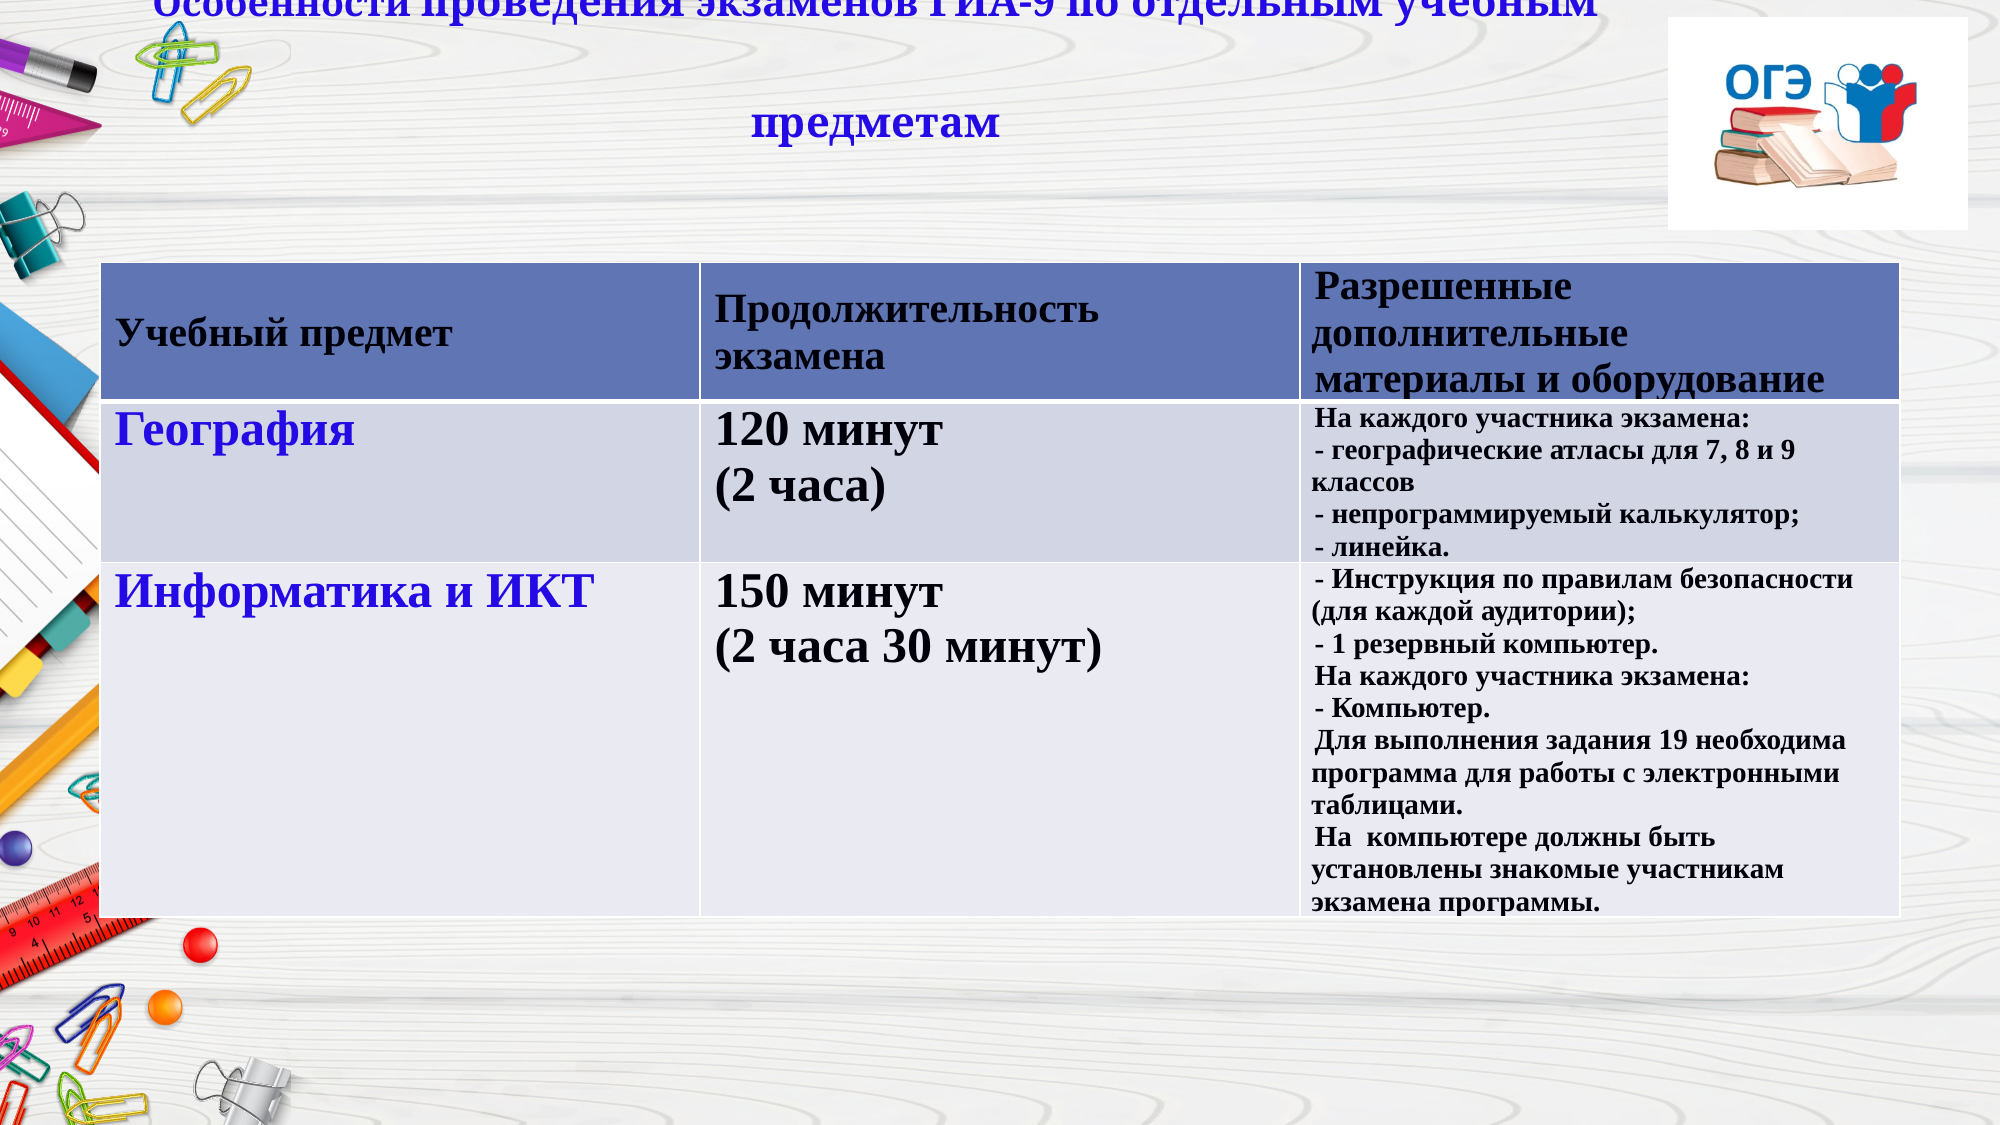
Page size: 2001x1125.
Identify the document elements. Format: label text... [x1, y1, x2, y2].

table_cell География [101, 404, 699, 562]
title Особенности проведения экзаменов ГИА-9 по отдельным учебным предметам [43, 59, 1663, 154]
table_header Разрешенные дополнительные материалы и оборудование [1301, 263, 1899, 399]
table_header Учебный предмет [101, 263, 699, 399]
table_cell 150 минут (2 часа 30 минут) [701, 563, 1299, 916]
table_cell Информатика и ИКТ [101, 563, 699, 916]
table_cell - Инструкция по правилам безопасности (для каждой аудитории); - 1 резервный компьютер. На каждого участника экзамена: - Компьютер. Для выполнения задания 19 необходима программа для работы с электронными таблицами. На компьютере должны быть установлены знакомые участникам экзамена программы. [1301, 563, 1899, 916]
table_header Продолжительность экзамена [701, 263, 1299, 399]
picture [0, 0, 2000, 1125]
table_cell На каждого участника экзамена: - географические атласы для 7, 8 и 9 классов - непрограммируемый калькулятор; - линейка. [1301, 404, 1899, 562]
table_cell 120 минут (2 часа) [701, 404, 1299, 562]
